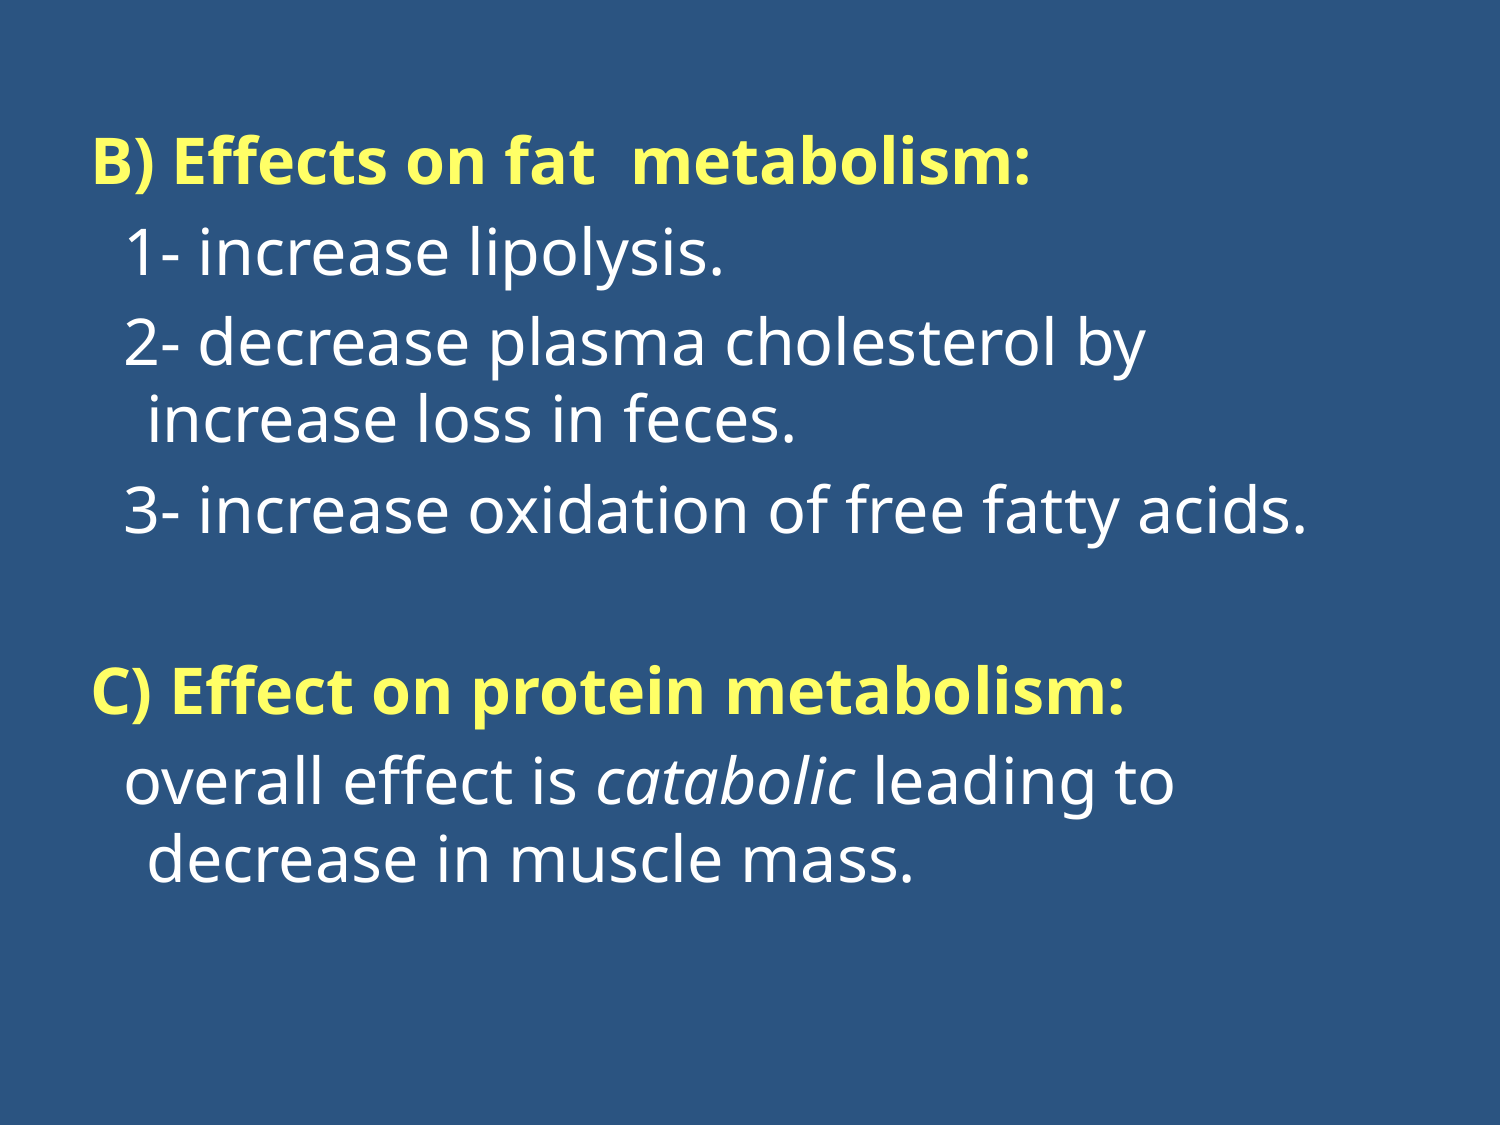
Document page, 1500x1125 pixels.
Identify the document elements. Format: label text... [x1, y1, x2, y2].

list B) Effects on fat metabolism: 1- increase lipolysis. 2- decrease plasma cholesterol by increase loss in feces. 3- increase oxidation of free fatty acids. C) Effect on protein metabolism: overall effect is catabolic leading to decrease in muscle mass. [74, 112, 1426, 1068]
